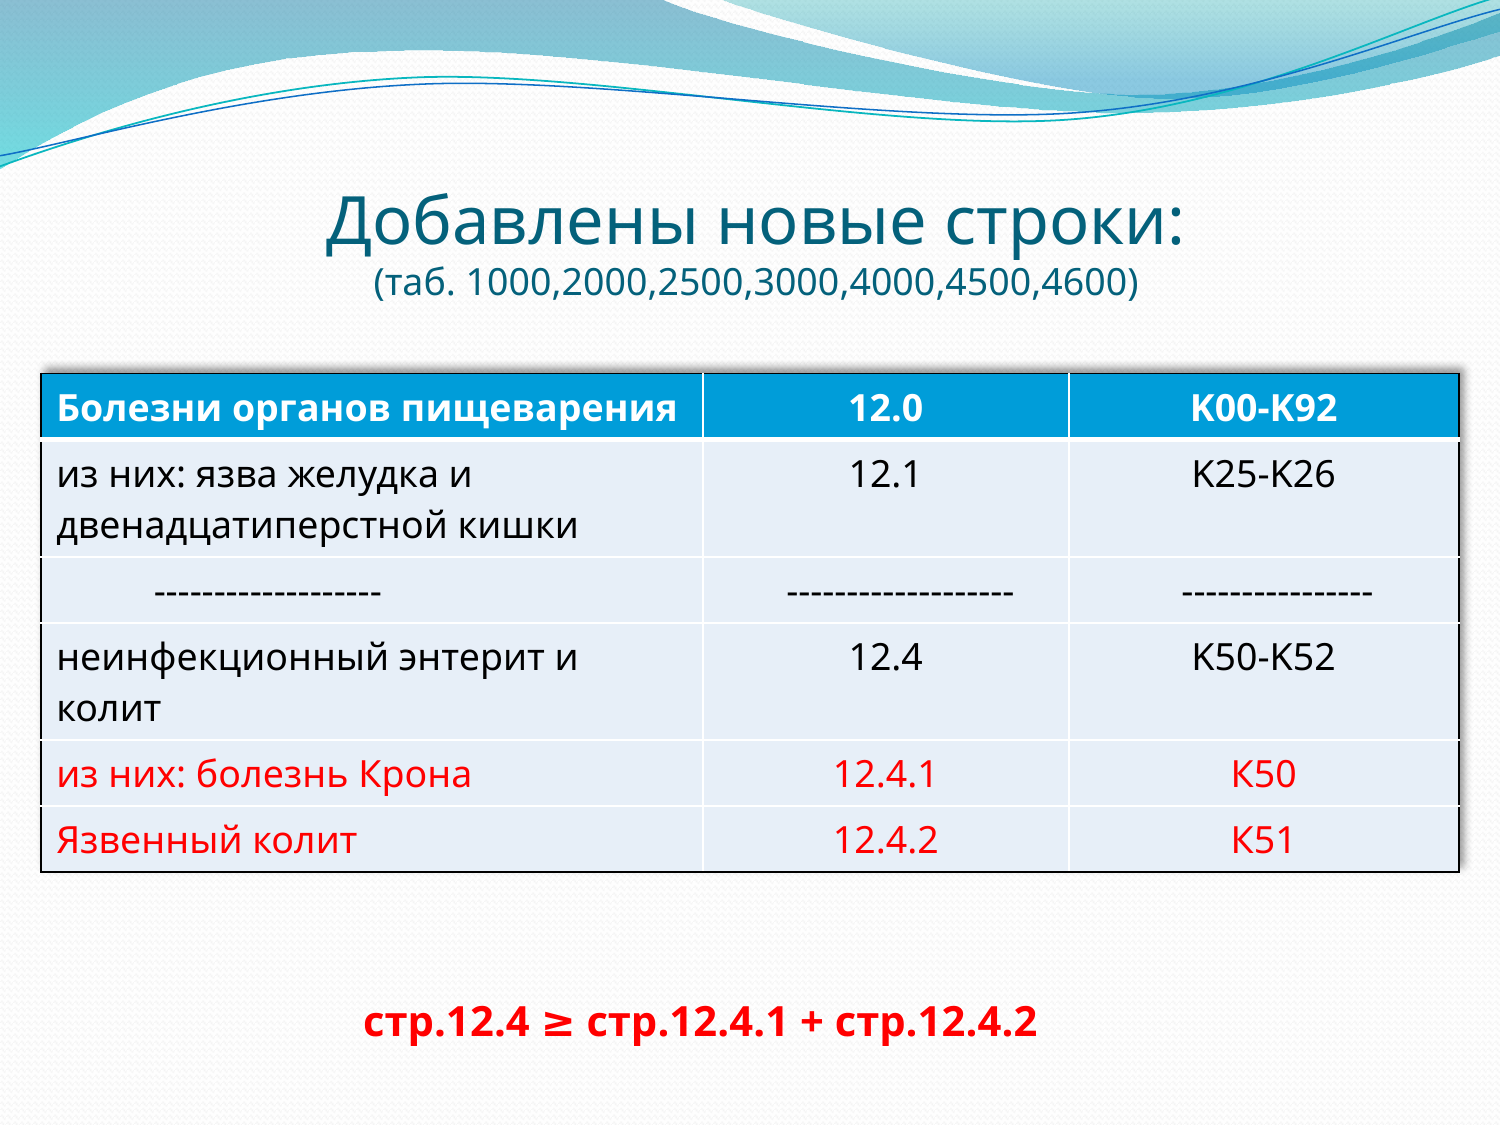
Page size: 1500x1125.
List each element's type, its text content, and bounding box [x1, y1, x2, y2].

table_cell К51 [1070, 807, 1458, 871]
table_cell из них: болезнь Крона [42, 741, 702, 805]
table_cell 12.4 [704, 624, 1068, 739]
table_header Болезни органов пищеварения [42, 374, 702, 437]
title Добавлены новые строки: (таб. 1000,2000,2500,3000,4000,4500,4600) [75, 115, 1438, 303]
table_cell из них: язва желудка и двенадцатиперстной кишки [42, 442, 702, 556]
table_header 12.0 [704, 374, 1068, 437]
table_cell 12.4.1 [704, 741, 1068, 805]
table_cell K25-K26 [1070, 442, 1458, 556]
table_cell ------------------- [42, 558, 702, 622]
table_cell ------------------- [704, 558, 1068, 622]
text_box стр.12.4 ≥ стр.12.4.1 + стр.12.4.2 [348, 987, 1164, 1052]
table_cell 12.1 [704, 442, 1068, 556]
table_header K00-K92 [1070, 374, 1458, 437]
table_cell 12.4.2 [704, 807, 1068, 871]
table_cell K50-K52 [1070, 624, 1458, 739]
table_cell Язвенный колит [42, 807, 702, 871]
table_cell неинфекционный энтерит и колит [42, 624, 702, 739]
table_cell К50 [1070, 741, 1458, 805]
table_cell ---------------- [1070, 558, 1458, 622]
